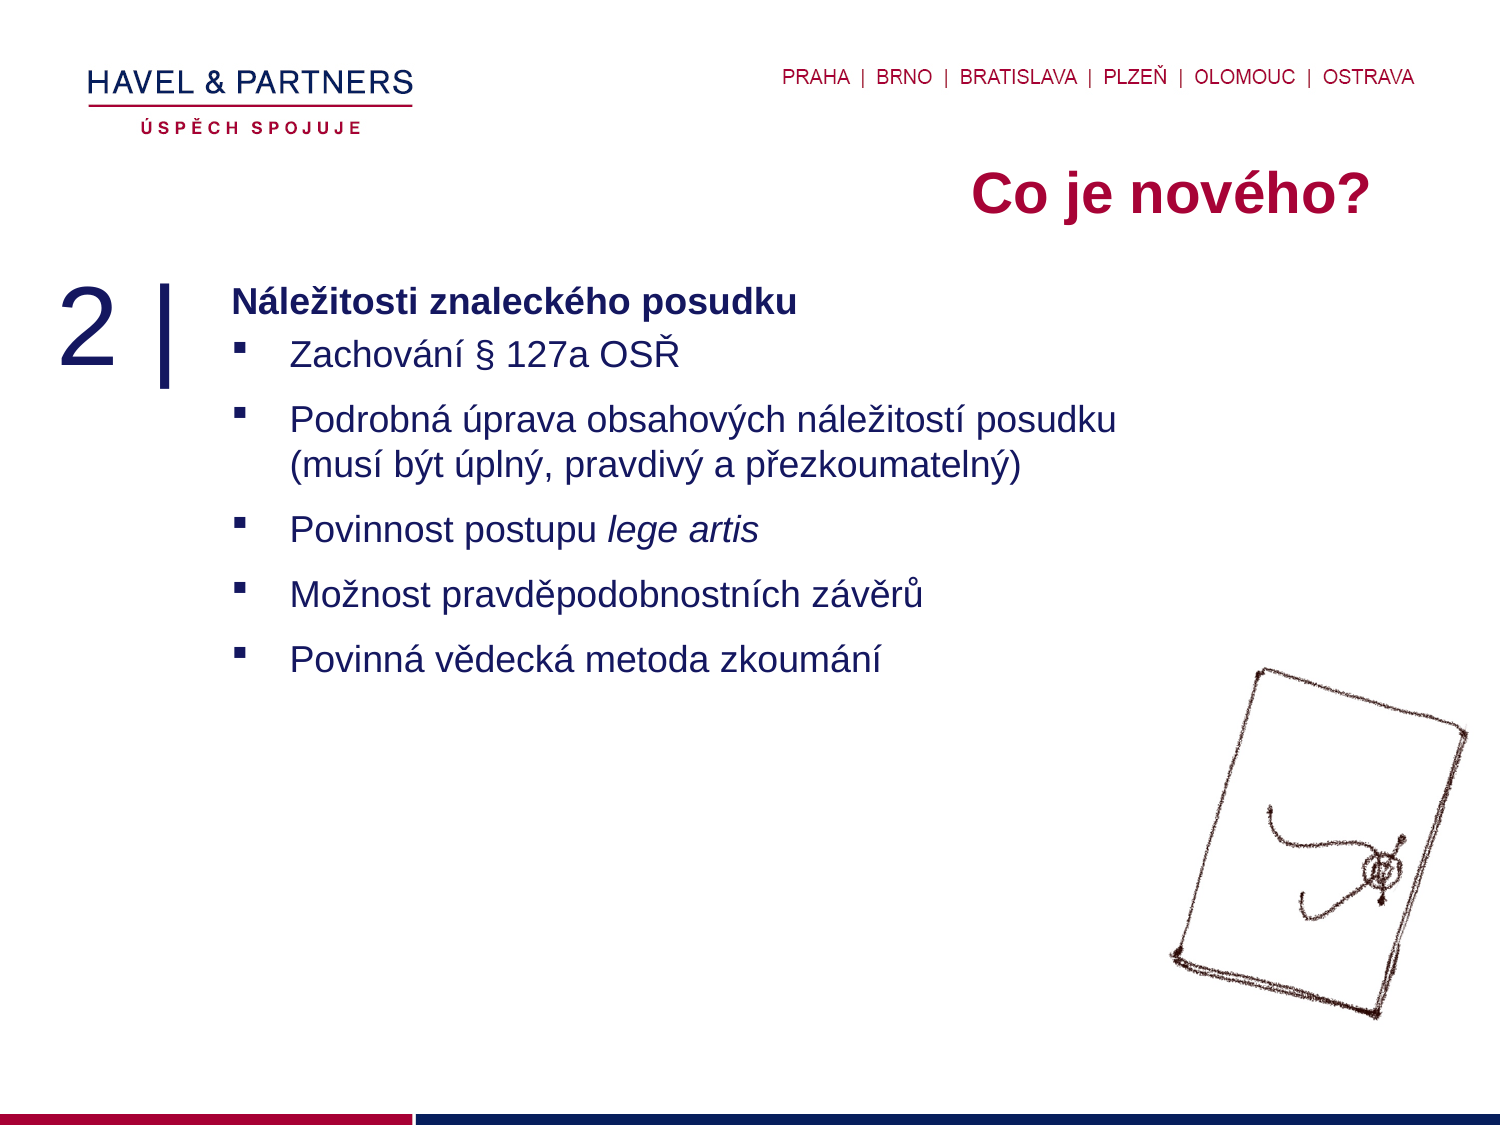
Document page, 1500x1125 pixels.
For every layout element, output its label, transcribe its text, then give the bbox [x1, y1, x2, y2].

list 2 | [41, 245, 254, 966]
picture [0, 0, 1500, 1125]
title Co je nového? [116, 160, 1416, 220]
text_box Náležitosti znaleckého posudku Zachování § 127a OSŘ Podrobná úprava obsahových náležitostí posudku (musí být úplný, pravdivý a přezkoumatelný) Povinnost postupu lege artis Možnost pravděpodobnostních závěrů Povinná vědecká metoda zkoumání [216, 269, 1146, 991]
